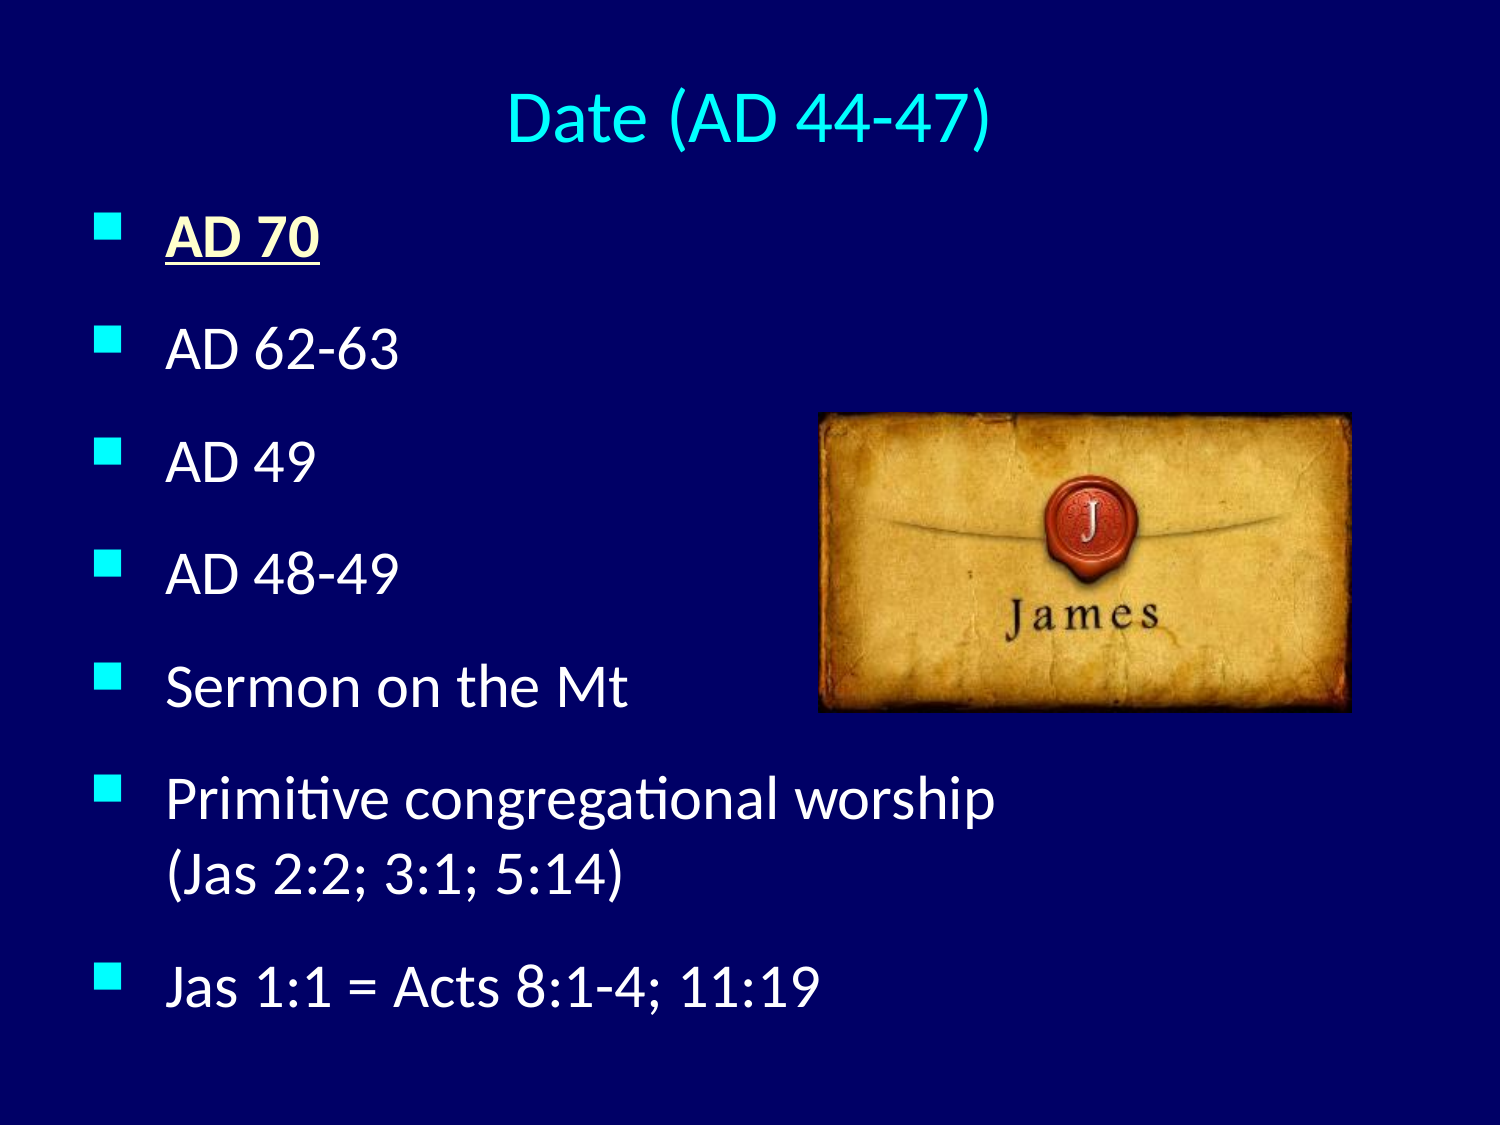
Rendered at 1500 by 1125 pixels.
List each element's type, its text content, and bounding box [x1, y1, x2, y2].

list AD 70 AD 62-63 AD 49 AD 48-49 Sermon on the Mt Primitive congregational worship (Jas 2:2; 3:1; 5:14) Jas 1:1 = Acts 8:1-4; 11:19 [74, 187, 1051, 1076]
title Date (AD 44-47) [268, 37, 1232, 188]
picture [817, 412, 1352, 713]
